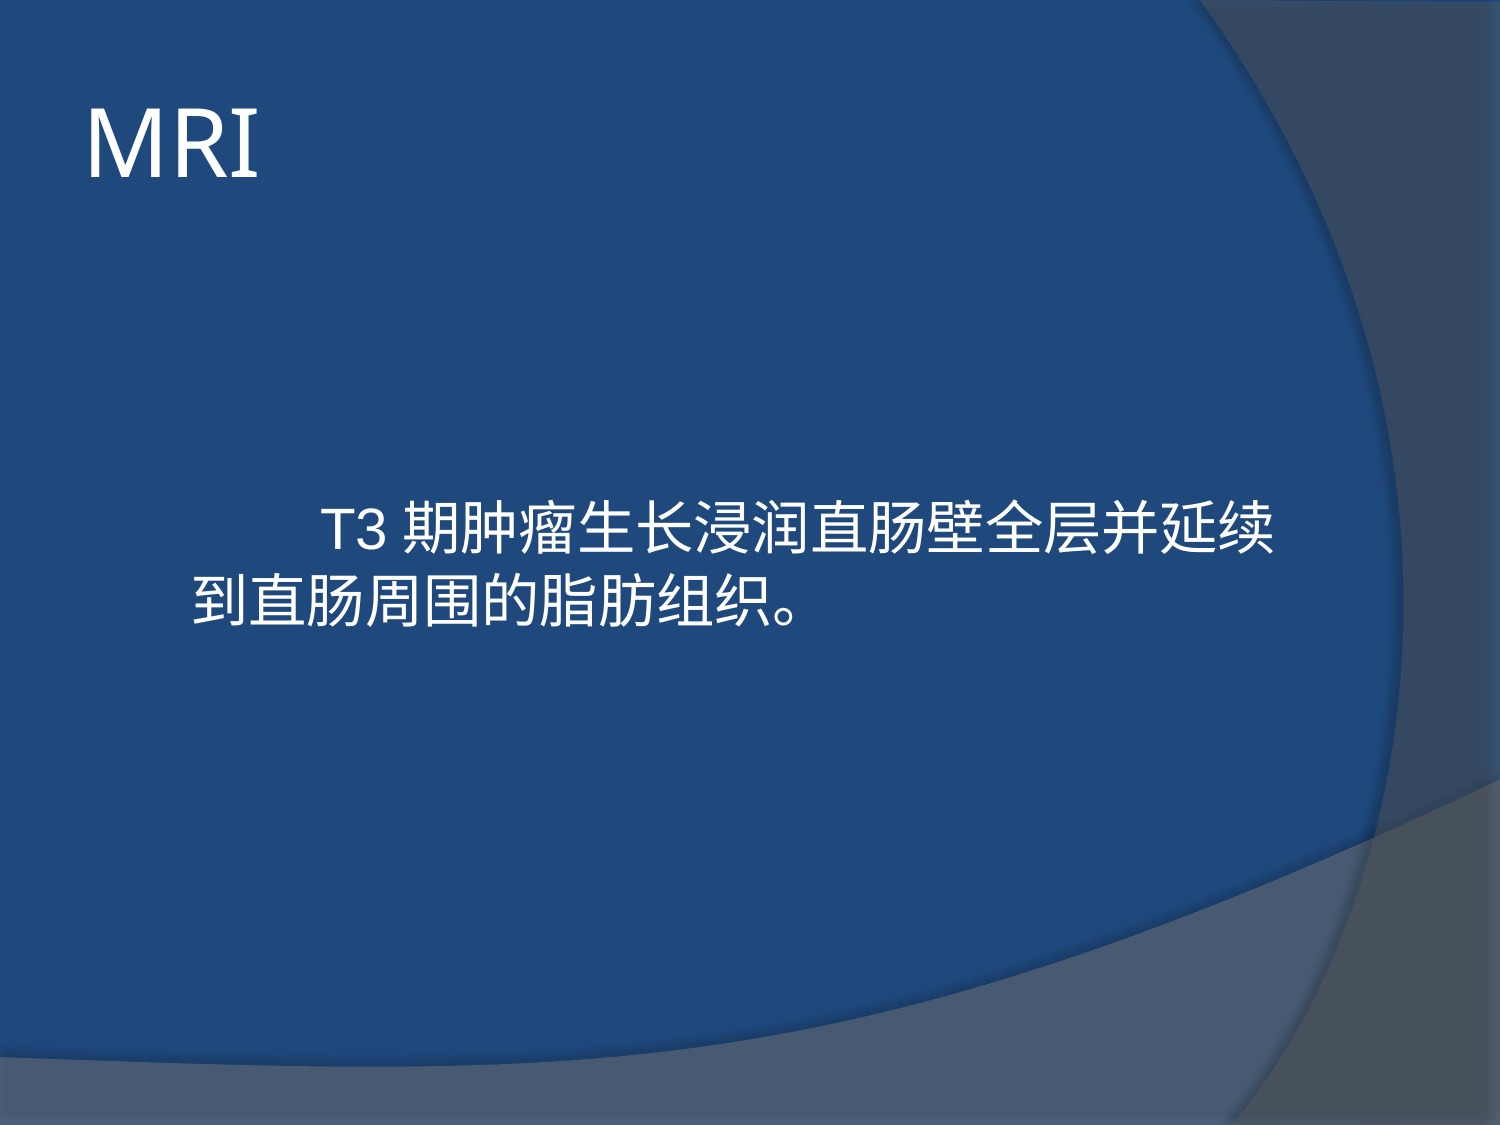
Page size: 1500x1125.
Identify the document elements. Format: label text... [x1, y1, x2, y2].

title MRI [75, 45, 1301, 233]
text_box T3期肿瘤生长浸润直肠壁全层并延续到直肠周围的脂肪组织。 [175, 480, 1348, 641]
